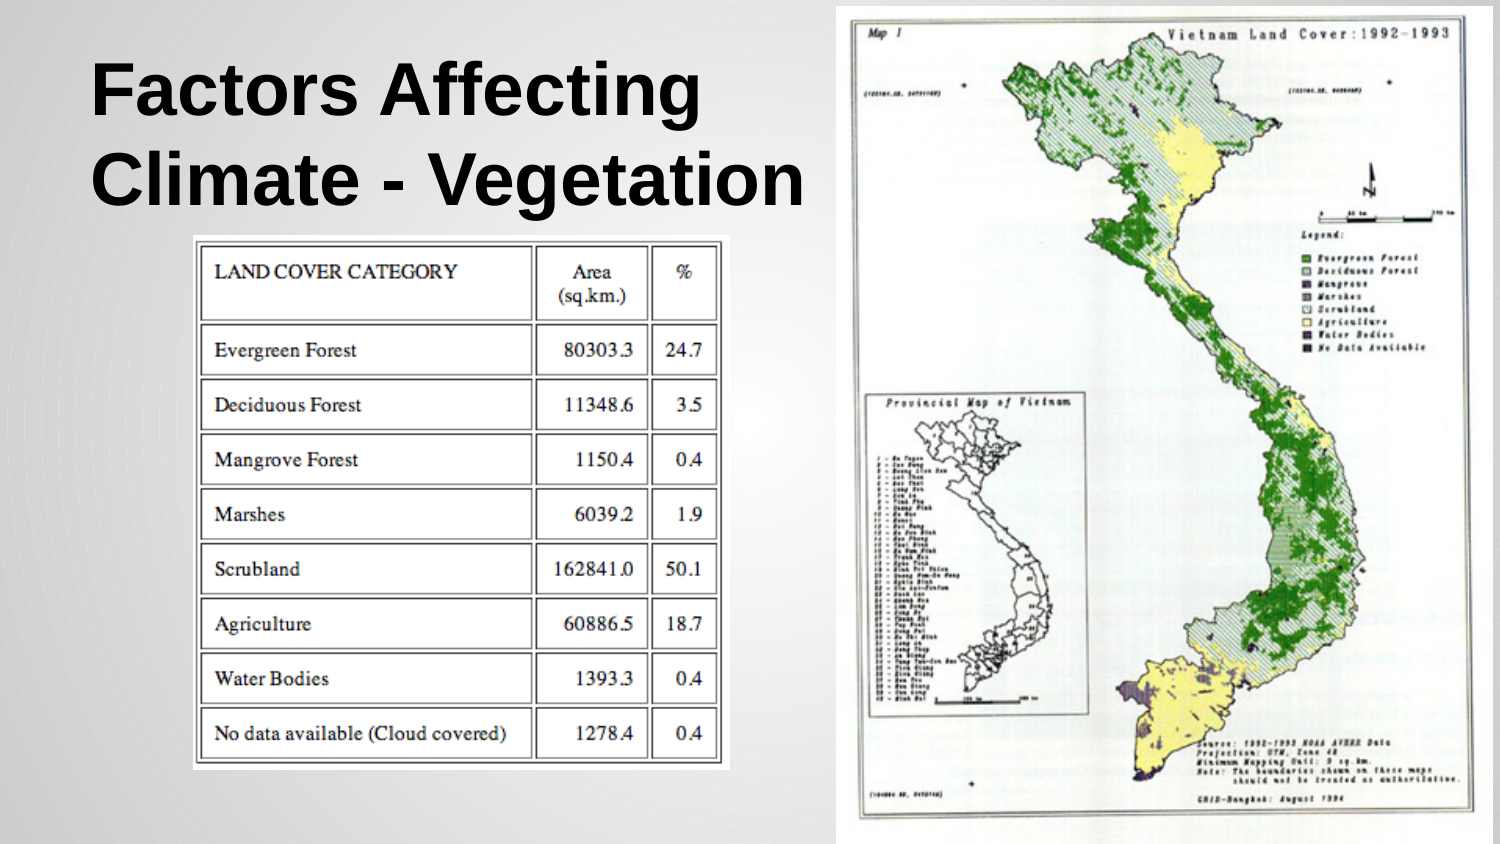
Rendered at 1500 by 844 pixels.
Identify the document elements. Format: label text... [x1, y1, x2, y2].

picture [835, 5, 1493, 844]
title Factors Affecting Climate - Vegetation [75, 33, 830, 236]
picture [193, 235, 730, 770]
